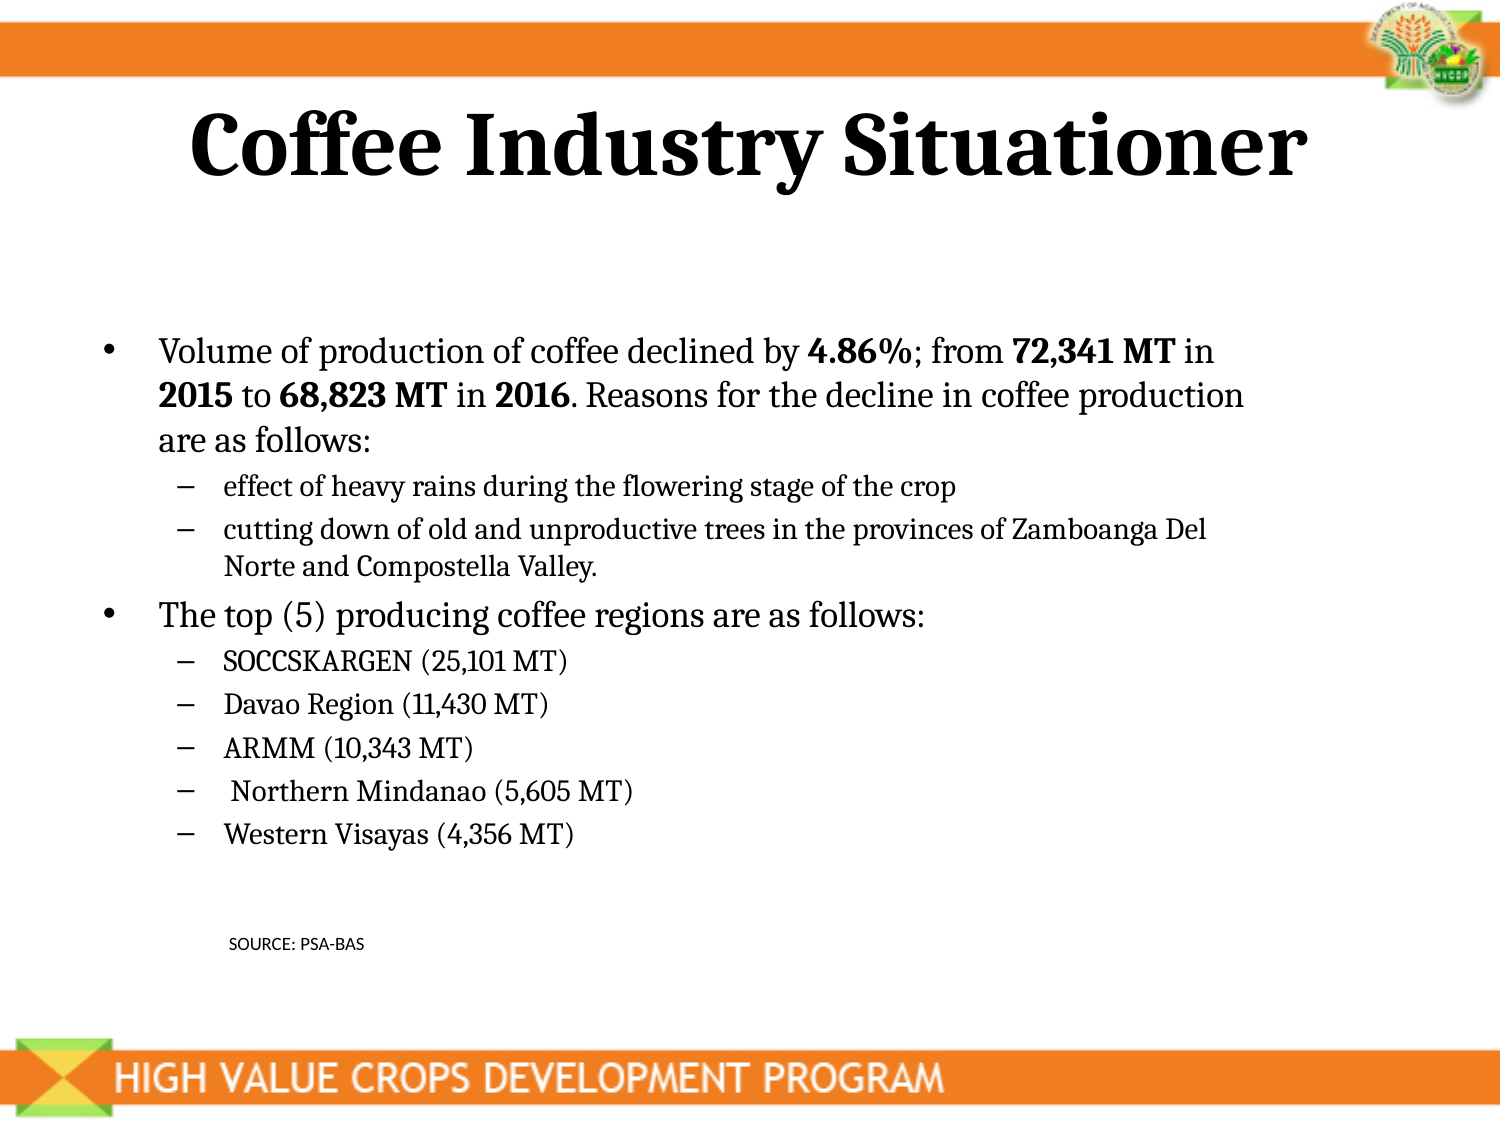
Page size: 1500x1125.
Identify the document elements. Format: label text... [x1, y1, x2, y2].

text_box SOURCE: PSA-BAS [214, 923, 964, 962]
picture [0, 0, 1500, 1125]
title Coffee Industry Situationer [75, 45, 1425, 233]
list Volume of production of coffee declined by 4.86%; from 72,341 MT in 2015 to 68,823 MT in 2016. Reasons for the decline in coffee production are as follows: effect of heavy rains during the flowering stage of the crop cutting down of old and unproductive trees in the provinces of Zamboanga Del Norte and Compostella Valley. The top (5) producing coffee regions are as follows: SOCCSKARGEN (25,101 MT) Davao Region (11,430 MT) ARMM (10,343 MT) Northern Mindanao (5,605 MT) Western Visayas (4,356 MT) [87, 318, 1271, 862]
